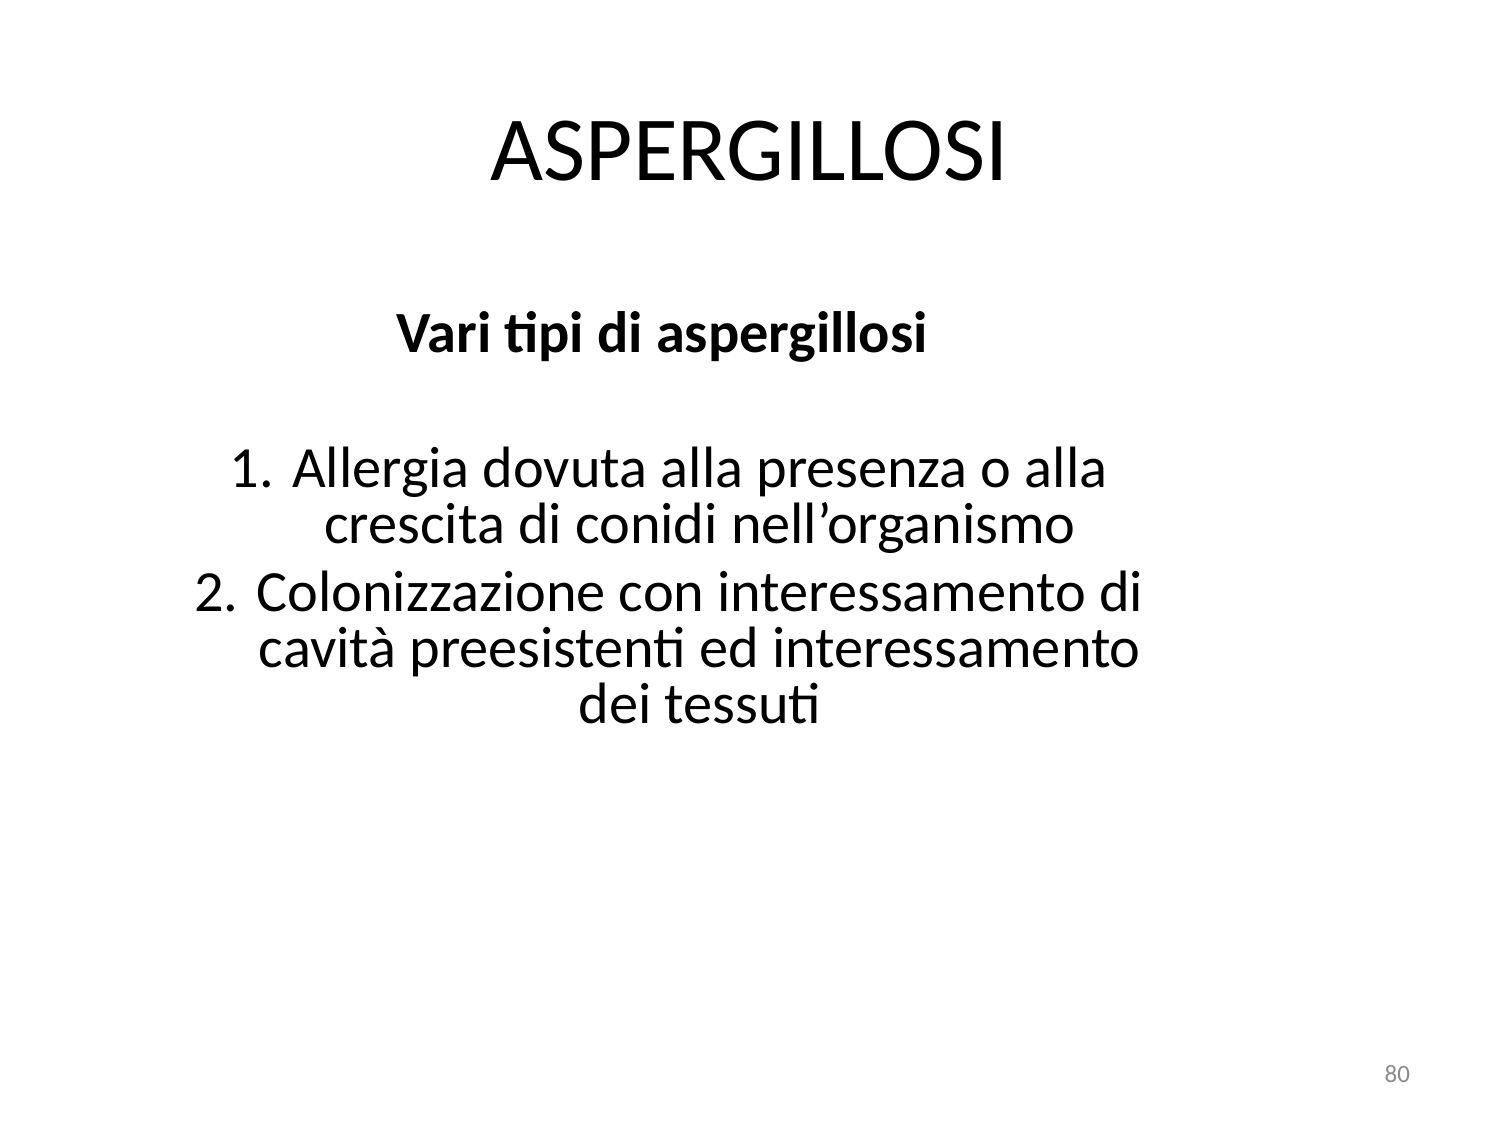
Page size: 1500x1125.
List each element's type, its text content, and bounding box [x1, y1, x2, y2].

slide_number 80 [1074, 1042, 1425, 1103]
title ASPERGILLOSI [112, 49, 1388, 238]
subtitle Vari tipi di aspergillosi Allergia dovuta alla presenza o alla crescita di conidi nell’organismo Colonizzazione con interessamento di cavità preesistenti ed interessamento dei tessuti [149, 299, 1188, 927]
